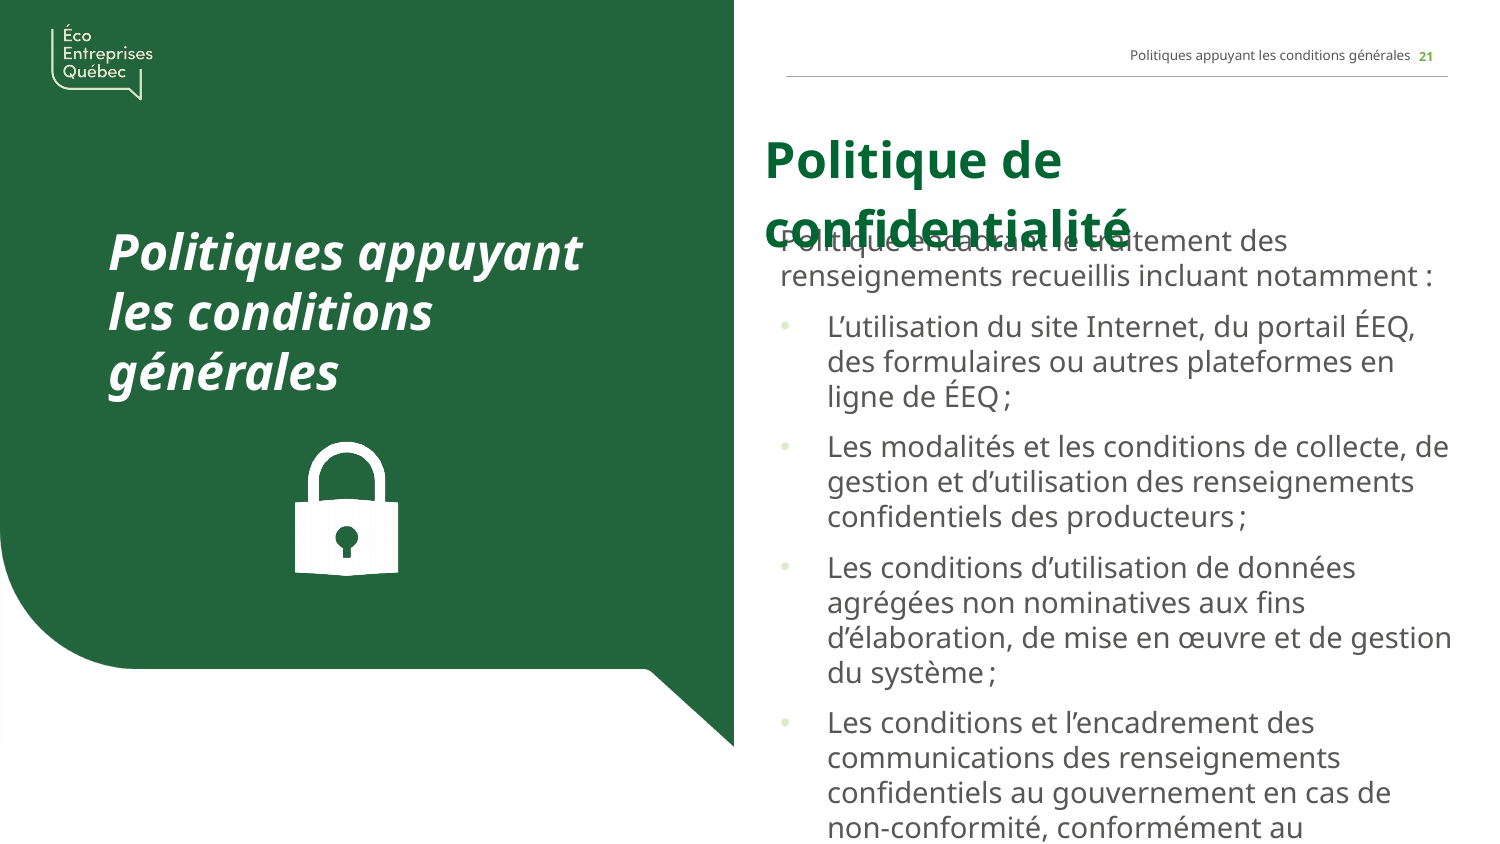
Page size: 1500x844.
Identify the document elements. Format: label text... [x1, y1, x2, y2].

list Politique encadrant le traitement des renseignements recueillis incluant notamment : L’utilisation du site Internet, du portail ÉEQ, des formulaires ou autres plateformes en ligne de ÉEQ ; Les modalités et les conditions de collecte, de gestion et d’utilisation des renseignements confidentiels des producteurs ; Les conditions d’utilisation de données agrégées non nominatives aux fins d’élaboration, de mise en œuvre et de gestion du système ; Les conditions et l’encadrement des communications des renseignements confidentiels au gouvernement en cas de non-conformité, conformément au règlement. [765, 214, 1475, 791]
list Politiques appuyant les conditions générales [786, 41, 1412, 67]
text_box Politique de confidentialité [750, 111, 1445, 249]
list Politiques appuyant les conditions générales [93, 193, 625, 427]
picture [0, 0, 734, 747]
